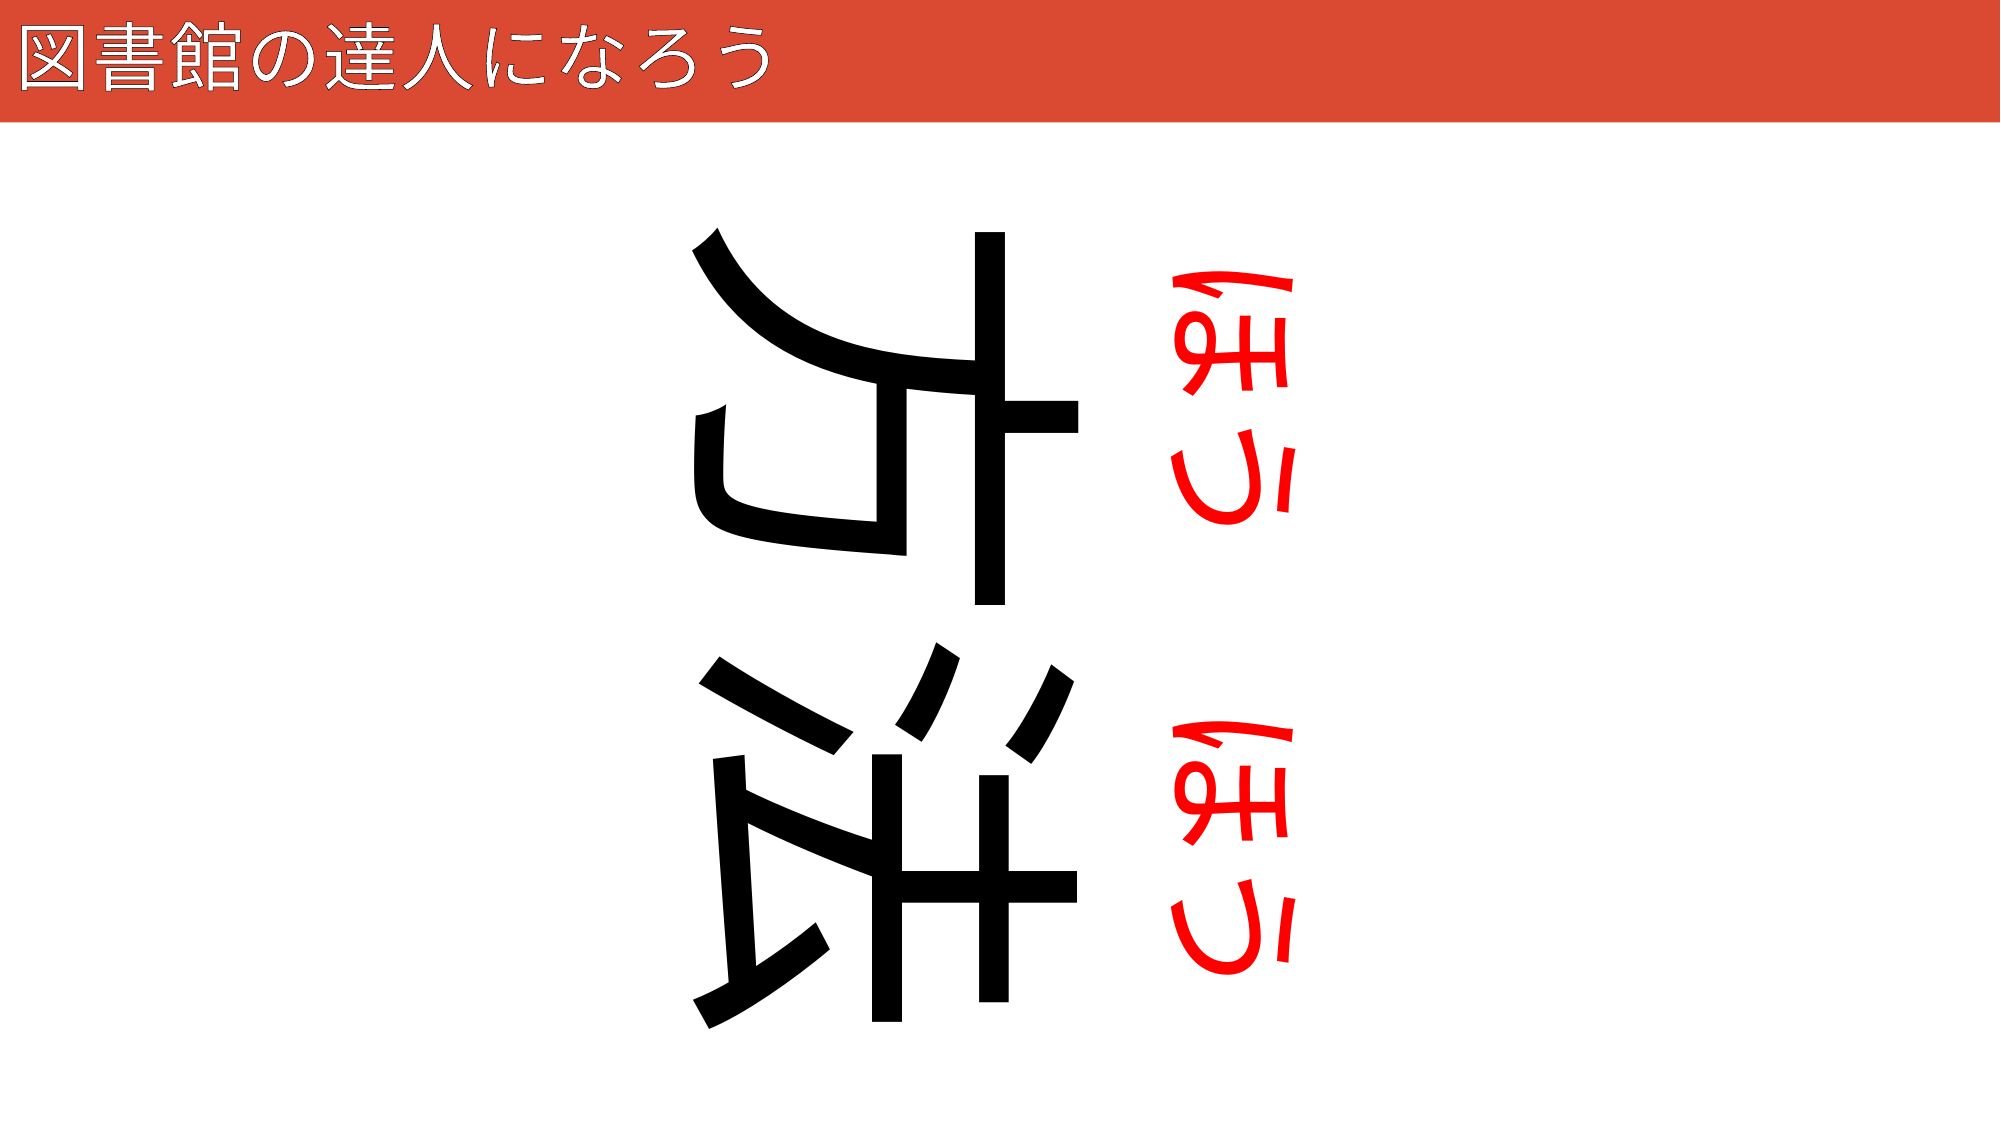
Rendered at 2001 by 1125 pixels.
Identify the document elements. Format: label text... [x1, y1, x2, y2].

text_box ほう ほう [942, 239, 1337, 1012]
title 図書館の達人になろう [0, 0, 1712, 123]
text_box 方法 [616, 195, 1152, 1125]
slide_number 10 [1712, 0, 2000, 123]
